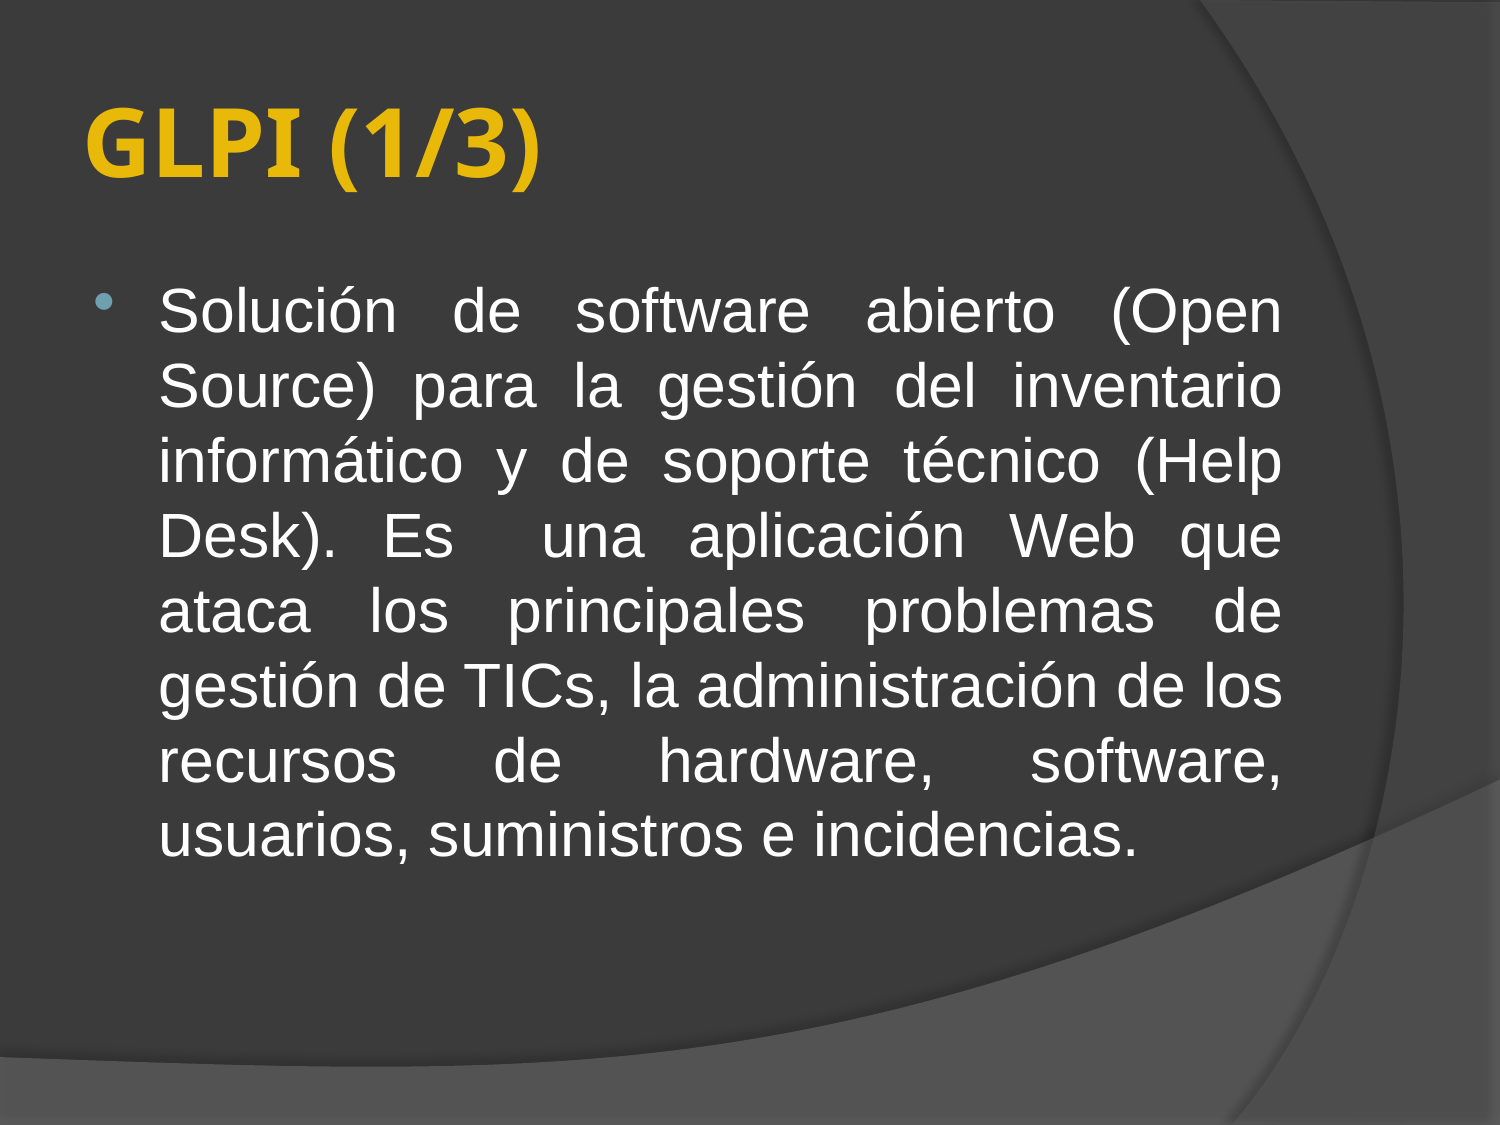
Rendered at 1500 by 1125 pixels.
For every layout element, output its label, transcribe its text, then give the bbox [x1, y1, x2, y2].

list Solución de software abierto (Open Source) para la gestión del inventario informático y de soporte técnico (Help Desk). Es una aplicación Web que ataca los principales problemas de gestión de TICs, la administración de los recursos de hardware, software, usuarios, suministros e incidencias. [75, 262, 1300, 1005]
title GLPI (1/3) [75, 45, 1300, 233]
